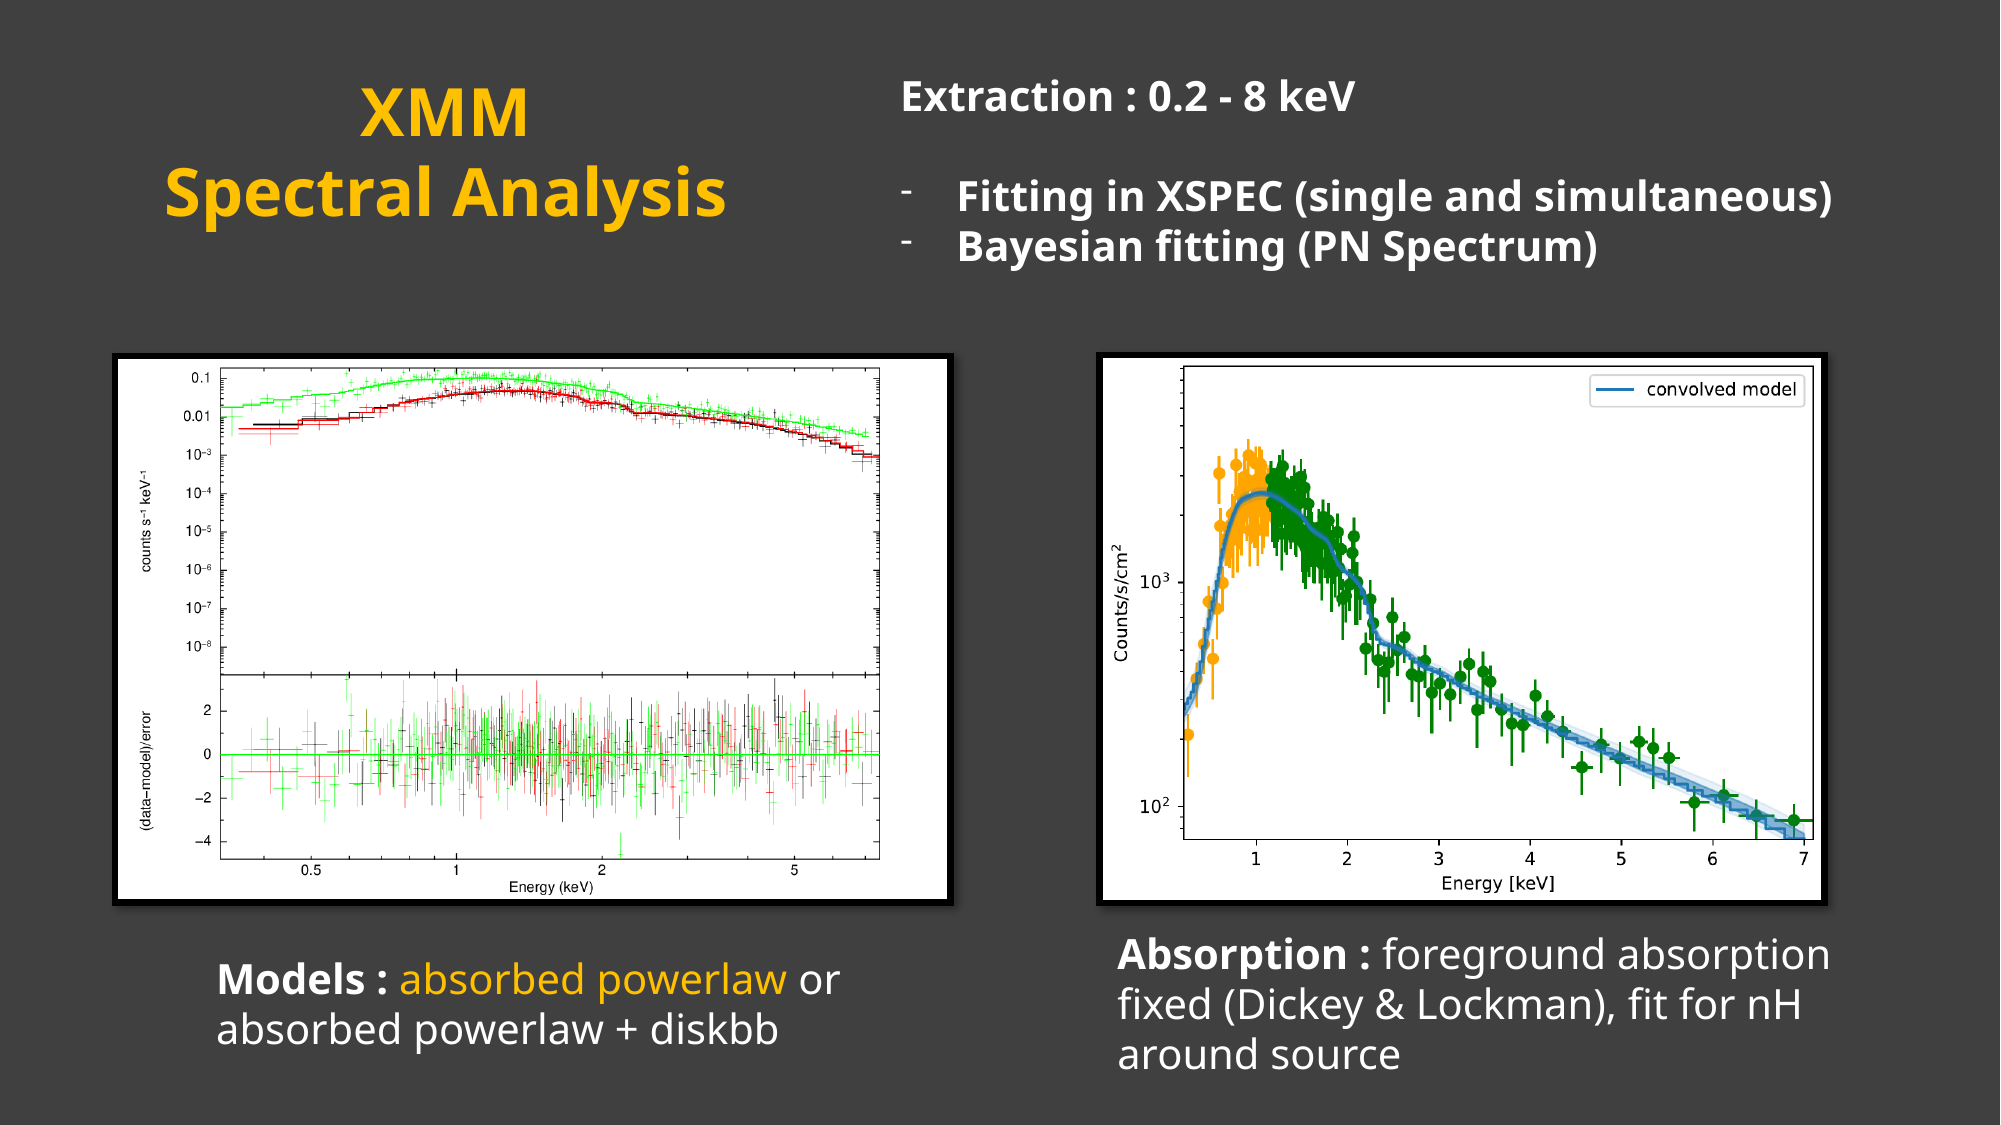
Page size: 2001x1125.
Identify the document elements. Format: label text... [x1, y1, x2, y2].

picture [118, 358, 948, 900]
text_box Models : absorbed powerlaw or absorbed powerlaw + diskbb [200, 945, 864, 1060]
picture [1102, 358, 1822, 900]
text_box XMM Spectral Analysis [105, 61, 787, 237]
text_box Extraction : 0.2 - 8 keV Fitting in XSPEC (single and simultaneous) Bayesian fitting (PN Spectrum) [885, 61, 1955, 327]
text_box Absorption : foreground absorption fixed (Dickey & Lockman), fit for nH around source [1102, 920, 1869, 1086]
